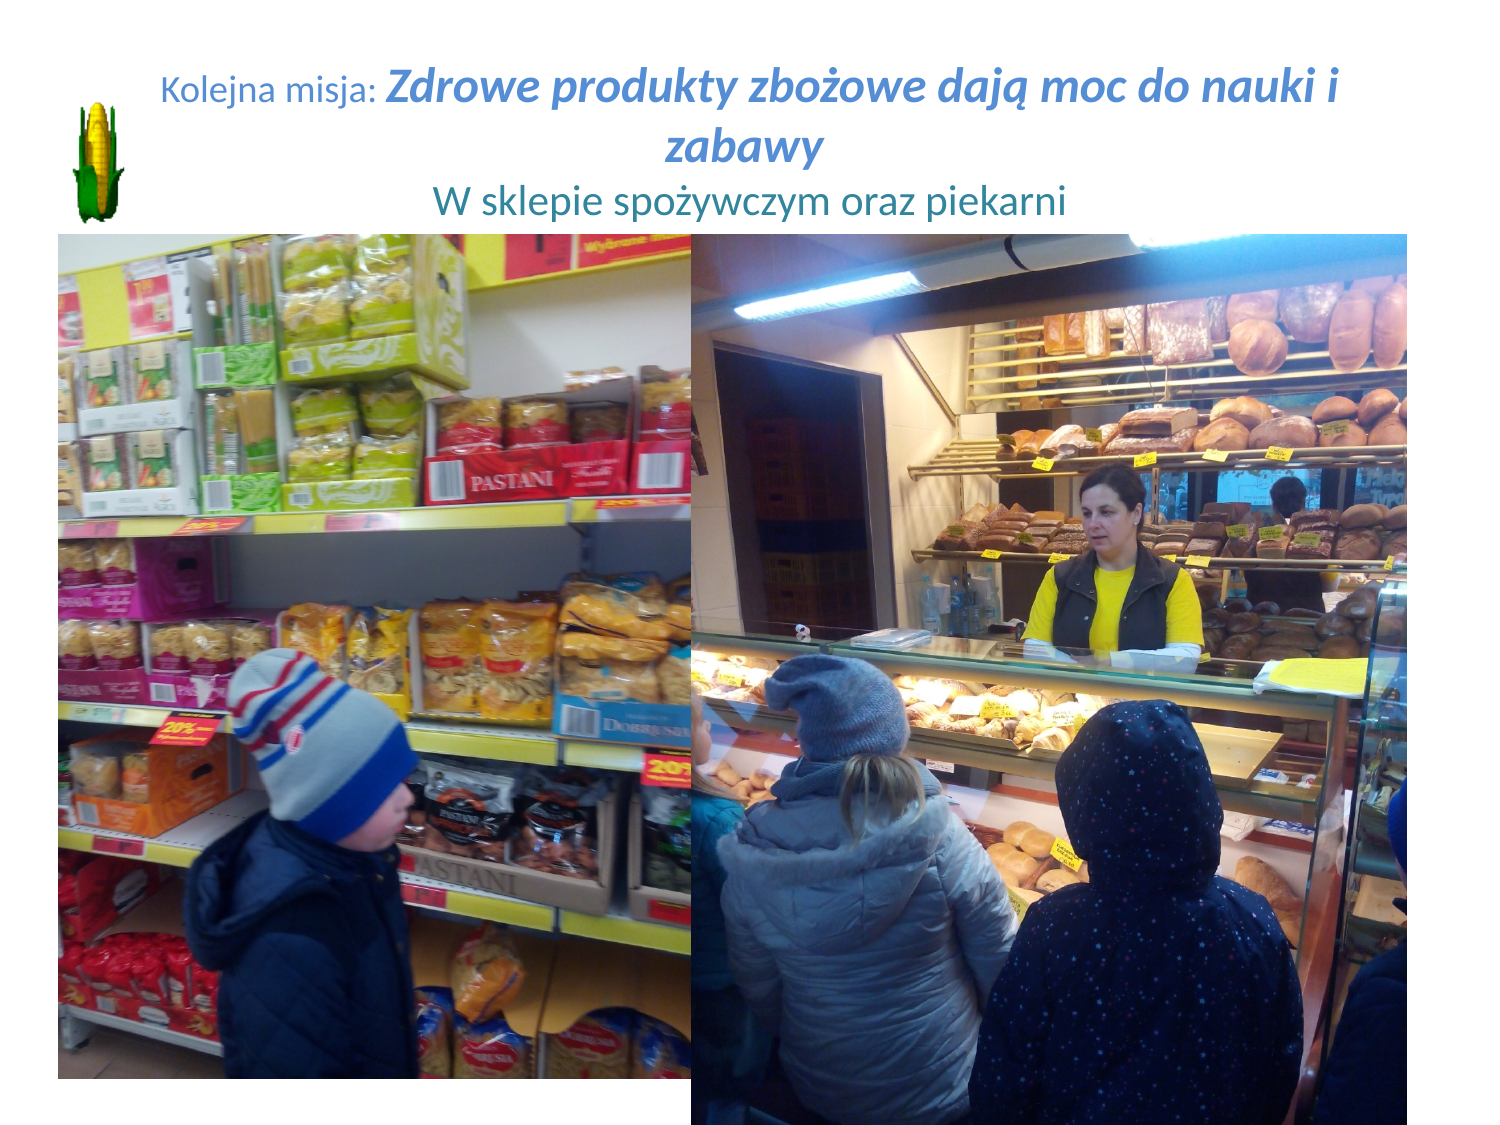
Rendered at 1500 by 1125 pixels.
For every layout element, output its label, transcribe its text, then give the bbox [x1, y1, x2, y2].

picture [34, 93, 691, 1079]
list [691, 234, 1407, 1125]
title Kolejna misja: Zdrowe produkty zbożowe dają moc do nauki i zabawy W sklepie spożywczym oraz piekarni [75, 45, 1425, 233]
